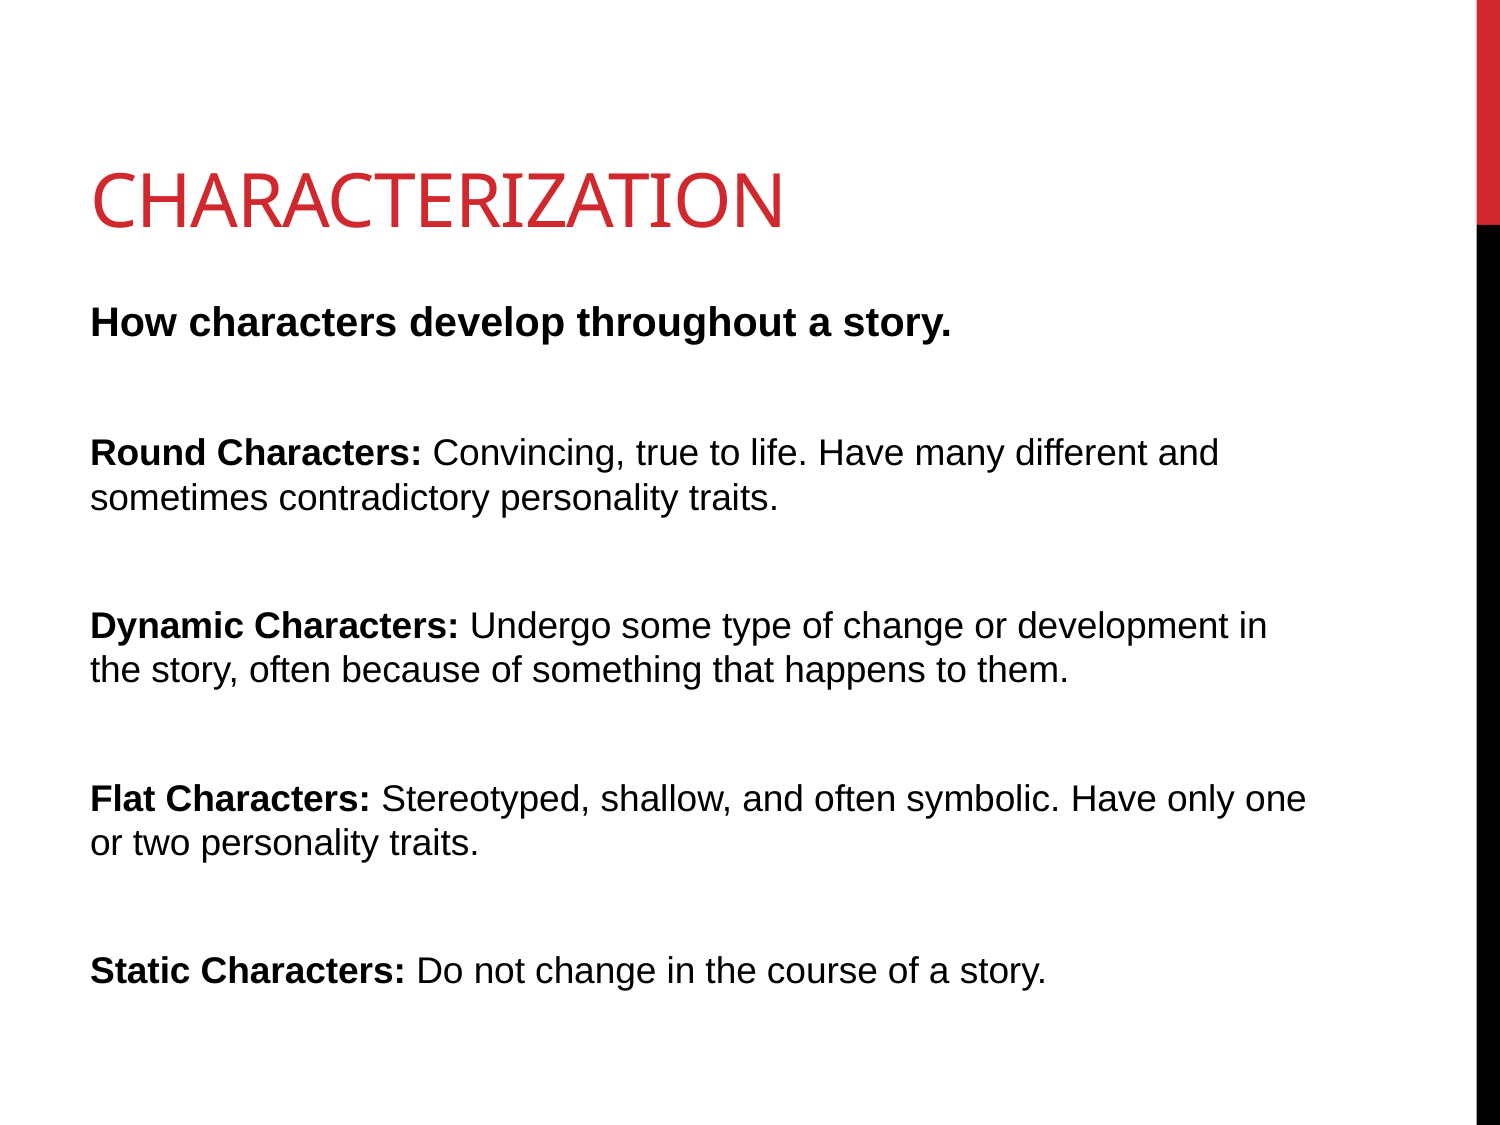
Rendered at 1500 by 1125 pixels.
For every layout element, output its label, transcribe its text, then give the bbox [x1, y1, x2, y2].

list How characters develop throughout a story. Round Characters: Convincing, true to life. Have many different and sometimes contradictory personality traits. Dynamic Characters: Undergo some type of change or development in the story, often because of something that happens to them. Flat Characters: Stereotyped, shallow, and often symbolic. Have only one or two personality traits. Static Characters: Do not change in the course of a story. [75, 287, 1325, 1005]
title Characterization [75, 25, 1025, 250]
